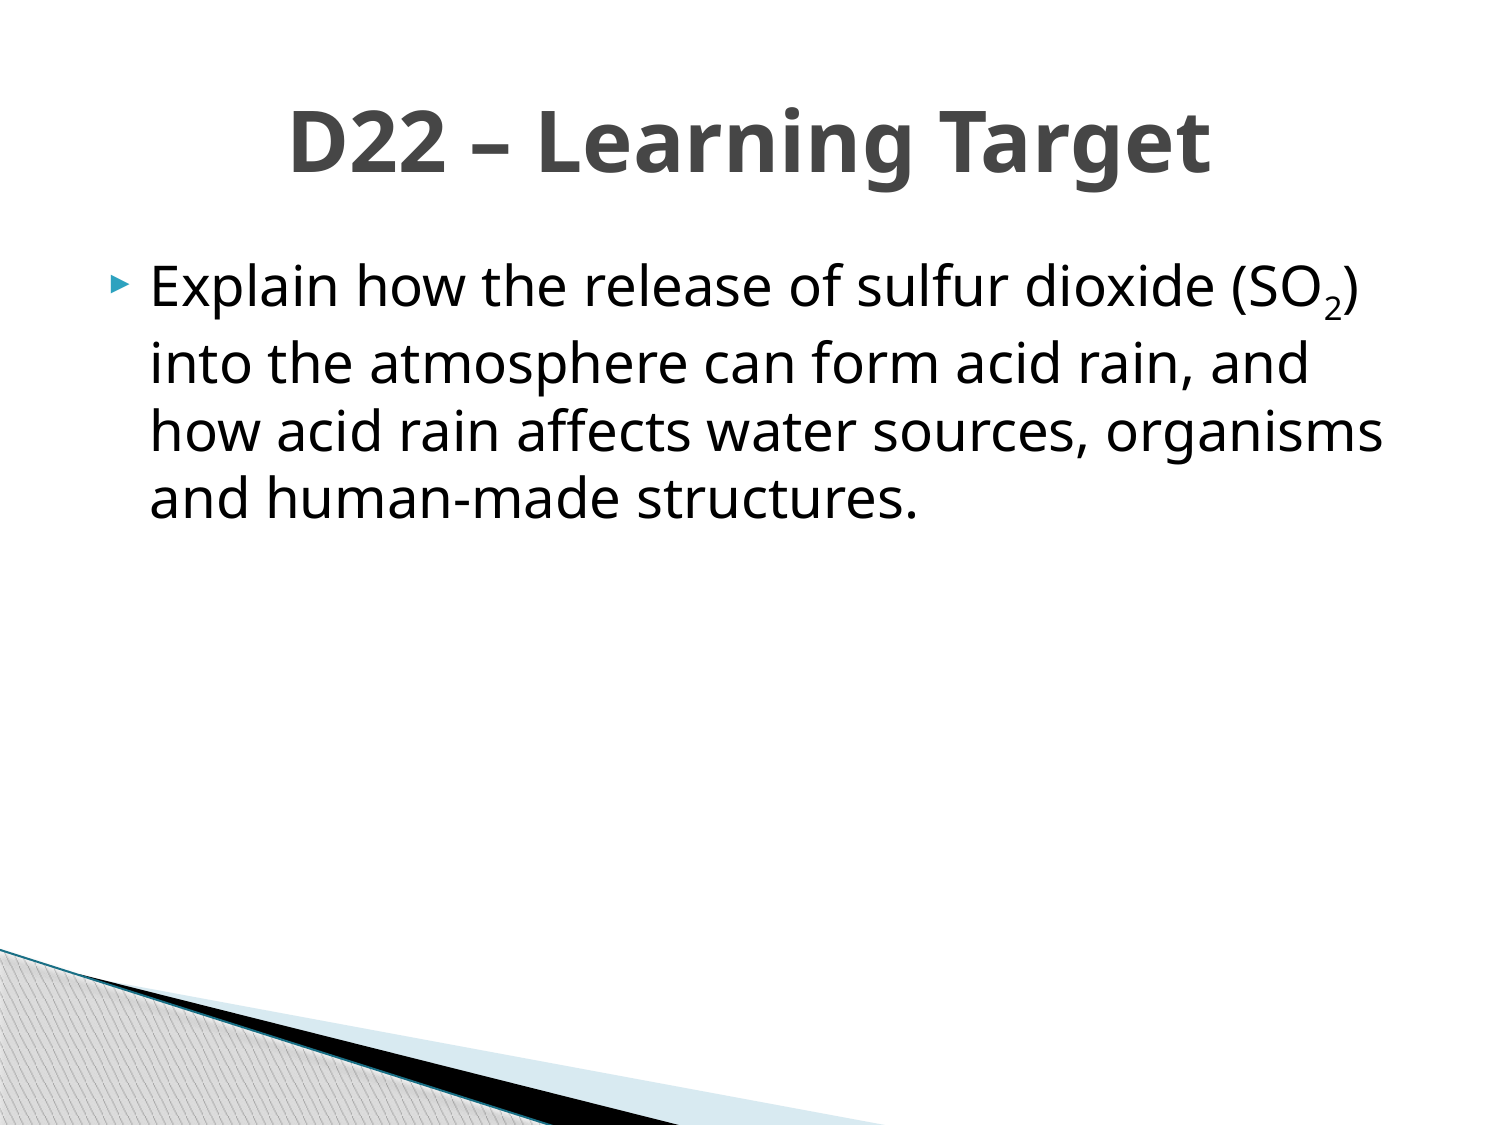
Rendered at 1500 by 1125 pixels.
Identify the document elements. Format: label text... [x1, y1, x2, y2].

list Explain how the release of sulfur dioxide (SO2) into the atmosphere can form acid rain, and how acid rain affects water sources, organisms and human-made structures. [75, 243, 1425, 986]
title D22 – Learning Target [75, 45, 1425, 233]
